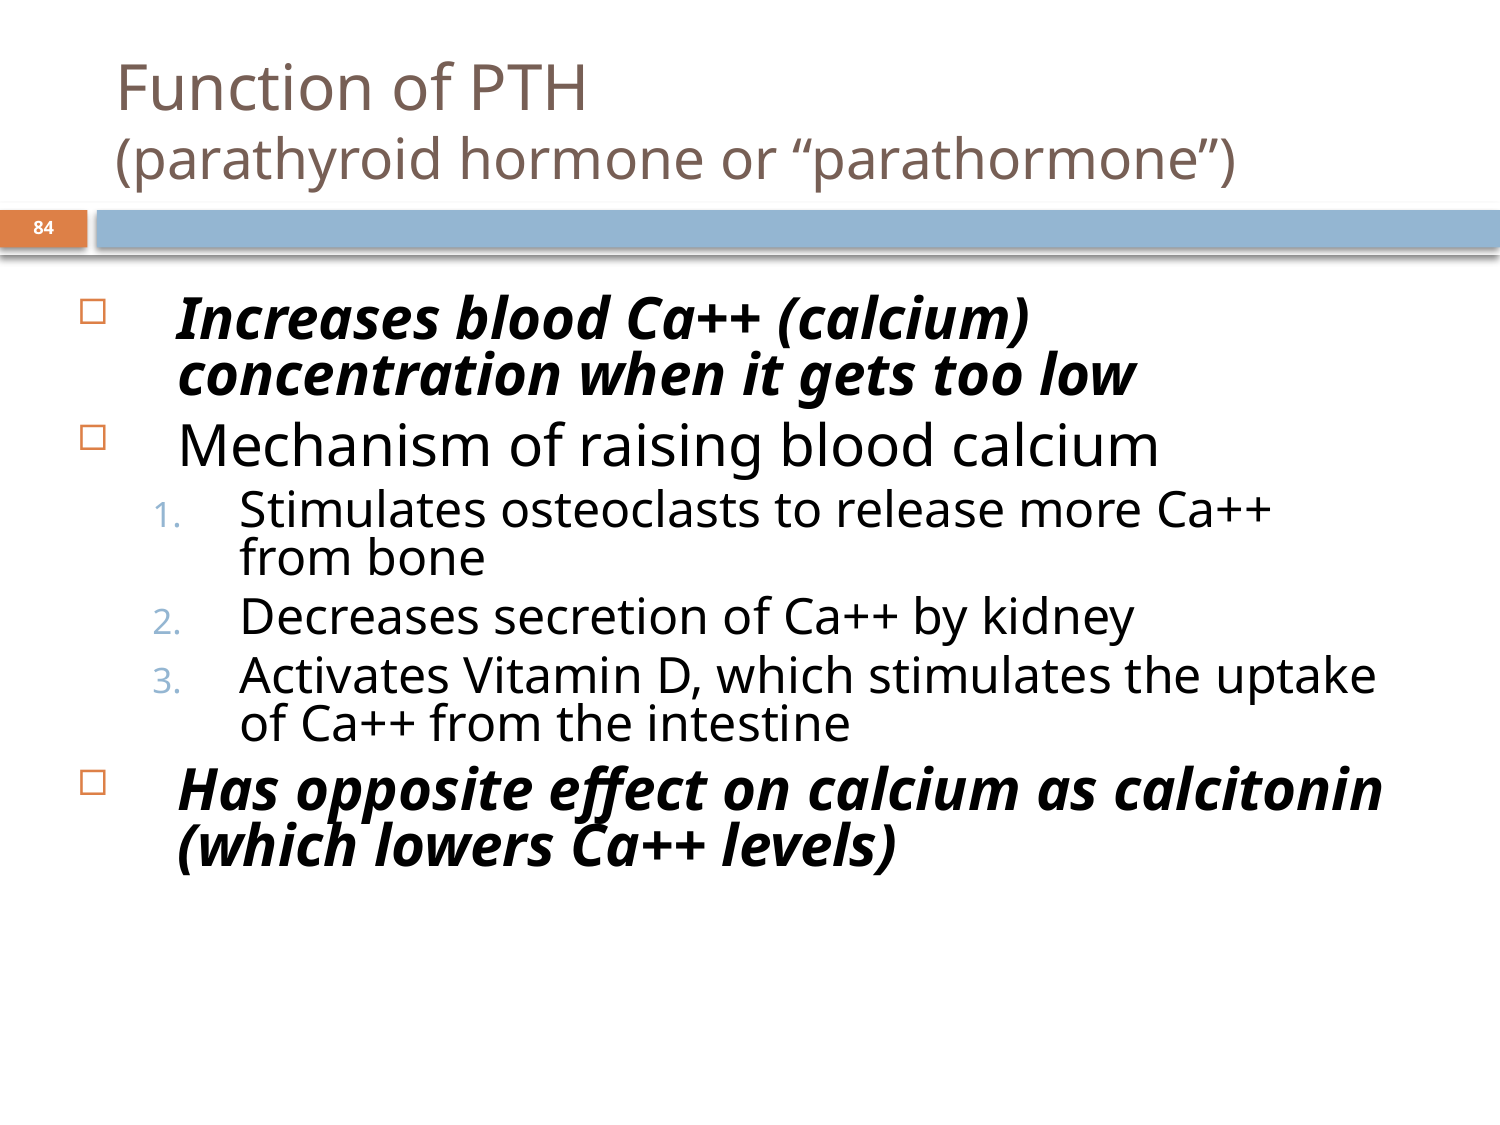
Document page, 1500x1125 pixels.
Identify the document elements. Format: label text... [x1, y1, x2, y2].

title Function of PTH (parathyroid hormone or “parathormone”) [100, 37, 1438, 200]
slide_number 84 [0, 208, 88, 249]
list Increases blood Ca++ (calcium) concentration when it gets too low Mechanism of raising blood calcium Stimulates osteoclasts to release more Ca++ from bone Decreases secretion of Ca++ by kidney Activates Vitamin D, which stimulates the uptake of Ca++ from the intestine Has opposite effect on calcium as calcitonin (which lowers Ca++ levels) [62, 287, 1413, 1068]
